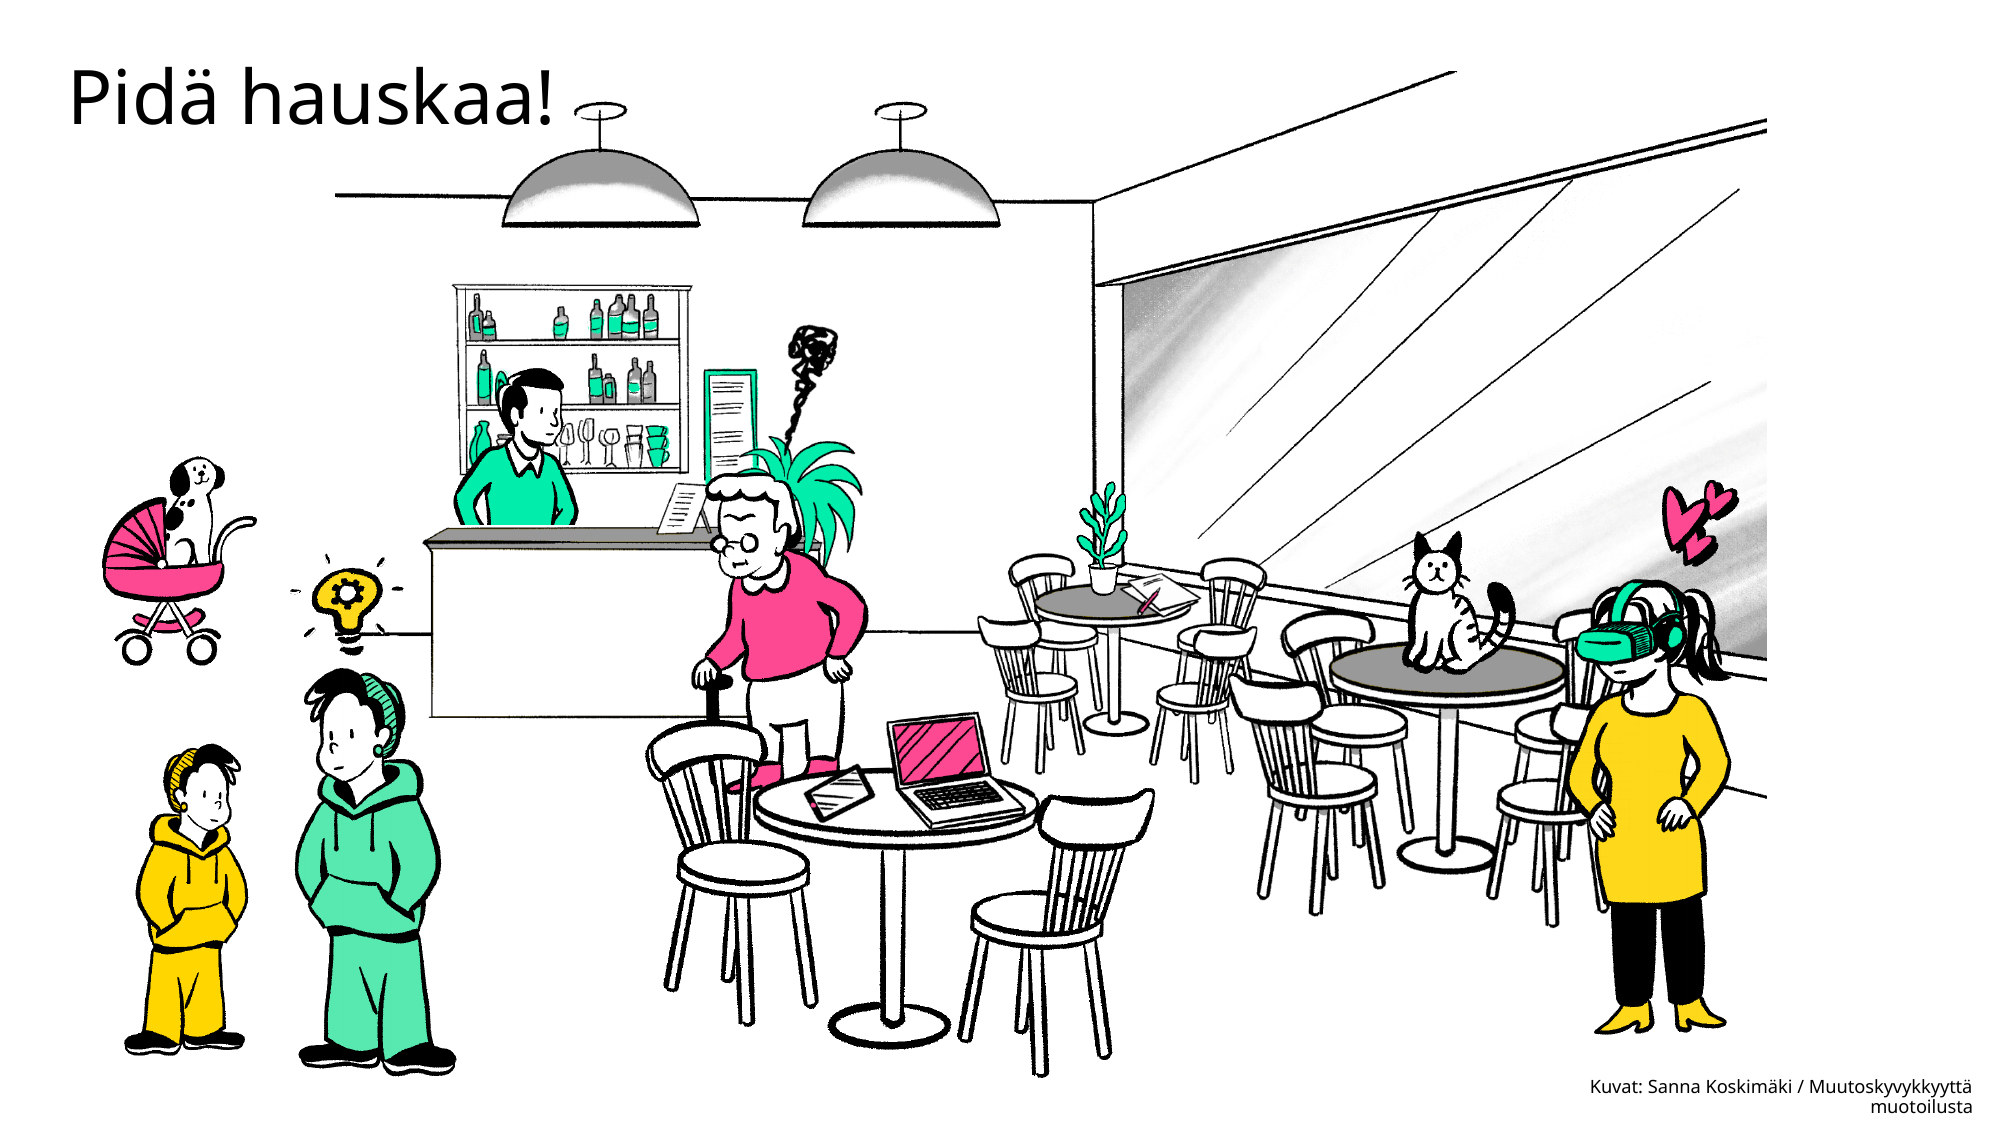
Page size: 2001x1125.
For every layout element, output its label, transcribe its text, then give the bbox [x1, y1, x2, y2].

picture [90, 449, 266, 668]
title Pidä hauskaa! [0, 0, 624, 149]
picture [114, 733, 262, 1071]
picture [272, 71, 1767, 1096]
subtitle Kuvat: Sanna Koskimäki / Muutoskyvykkyyttä muotoilusta [1569, 1070, 1989, 1125]
